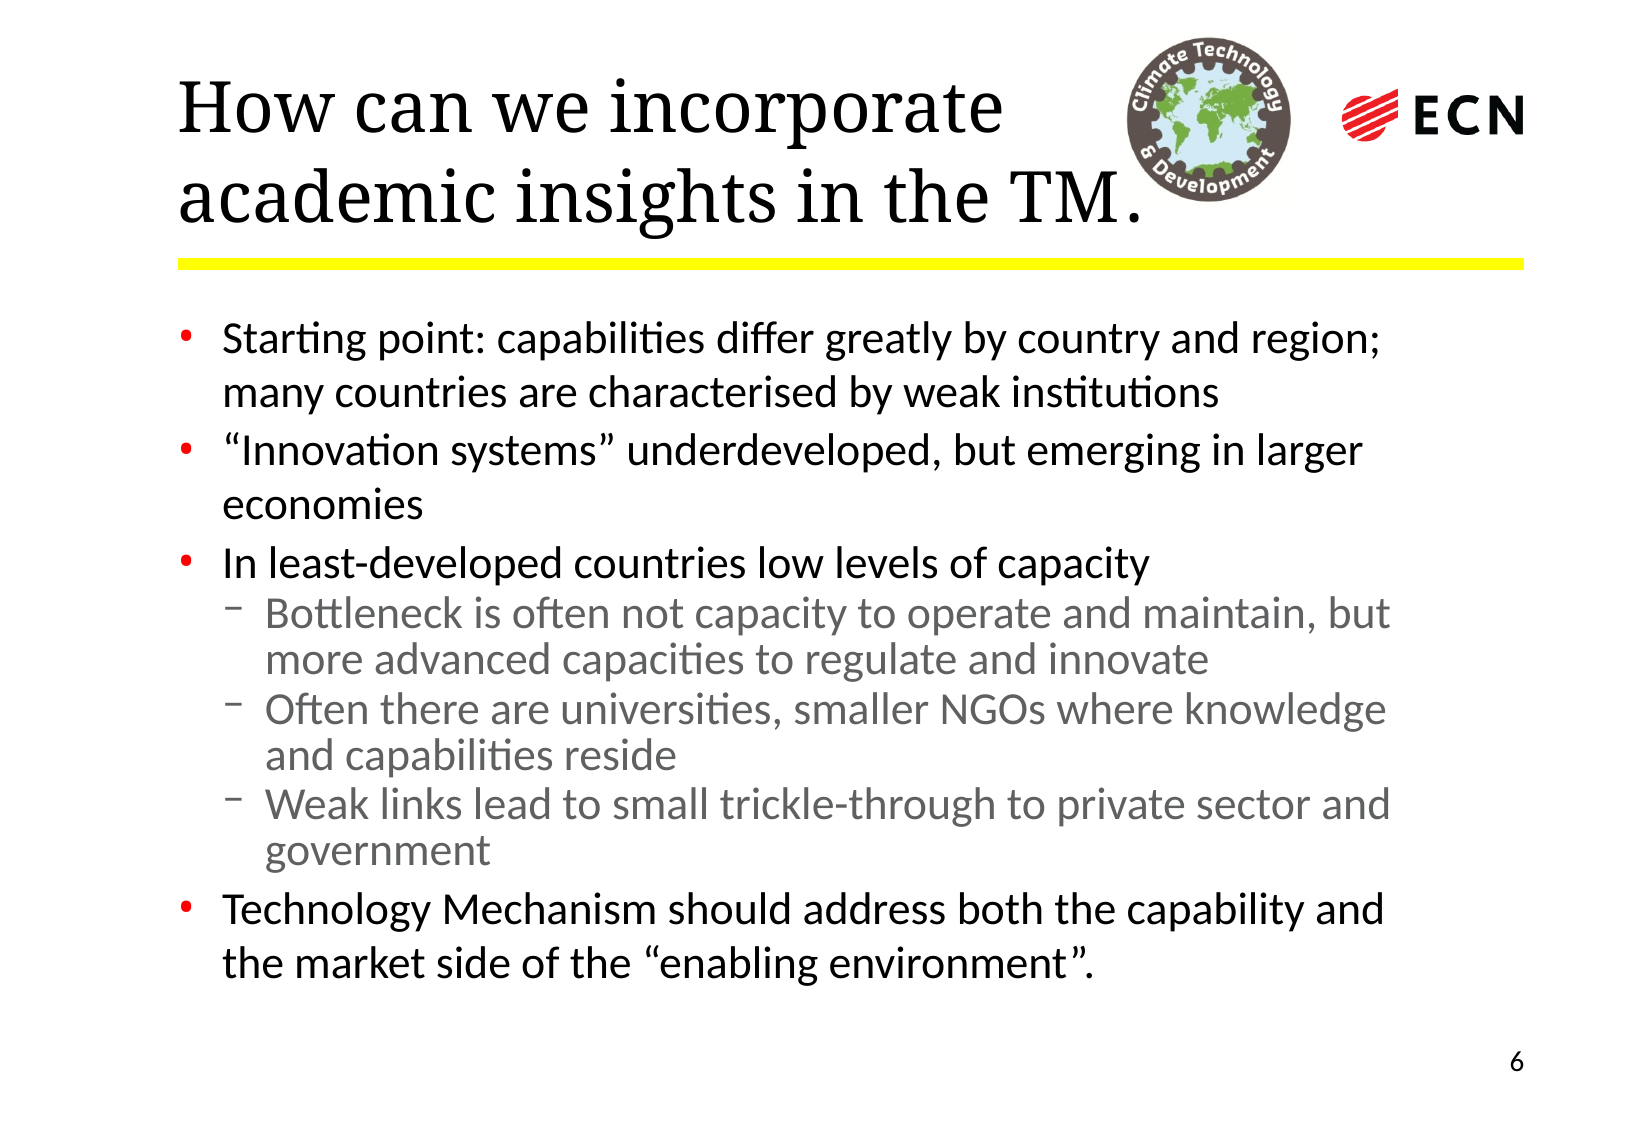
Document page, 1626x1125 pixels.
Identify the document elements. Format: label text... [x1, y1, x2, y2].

title How can we incorporate academic insights in the TM? [177, 41, 1173, 237]
picture [1340, 87, 1594, 170]
picture [1119, 30, 1299, 209]
text_box Starting point: capabilities differ greatly by country and region; many countries are characterised by weak institutions “Innovation systems” underdeveloped, but emerging in larger economies In least-developed countries low levels of capacity Bottleneck is often not capacity to operate and maintain, but more advanced capacities to regulate and innovate Often there are universities, smaller NGOs where knowledge and capabilities reside Weak links lead to small trickle-through to private sector and government Technology Mechanism should address both the capability and the market side of the “enabling environment”. [162, 300, 1447, 976]
slide_number 6 [1438, 1042, 1525, 1103]
